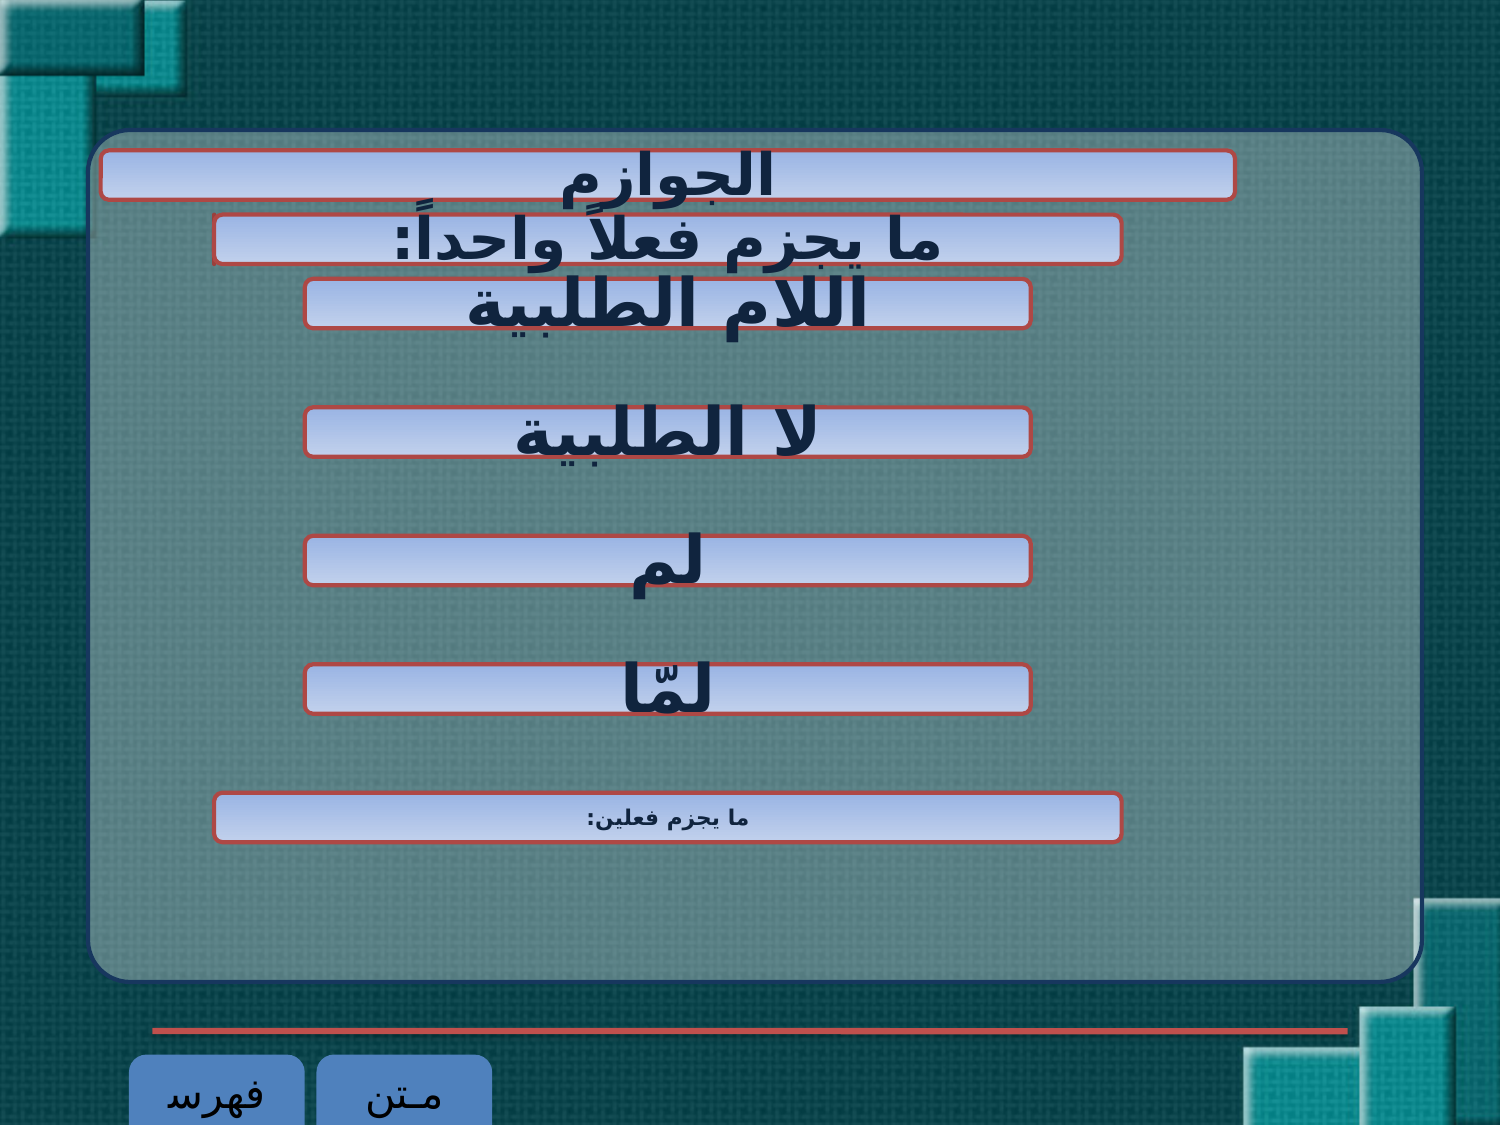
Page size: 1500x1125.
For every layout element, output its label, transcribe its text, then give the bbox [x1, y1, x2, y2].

text_box فهرست [126, 1052, 307, 1125]
text_box [93, 127, 1425, 985]
picture [0, 0, 1500, 1125]
text_box مـتن [314, 1052, 495, 1125]
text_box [0, 150, 1378, 971]
